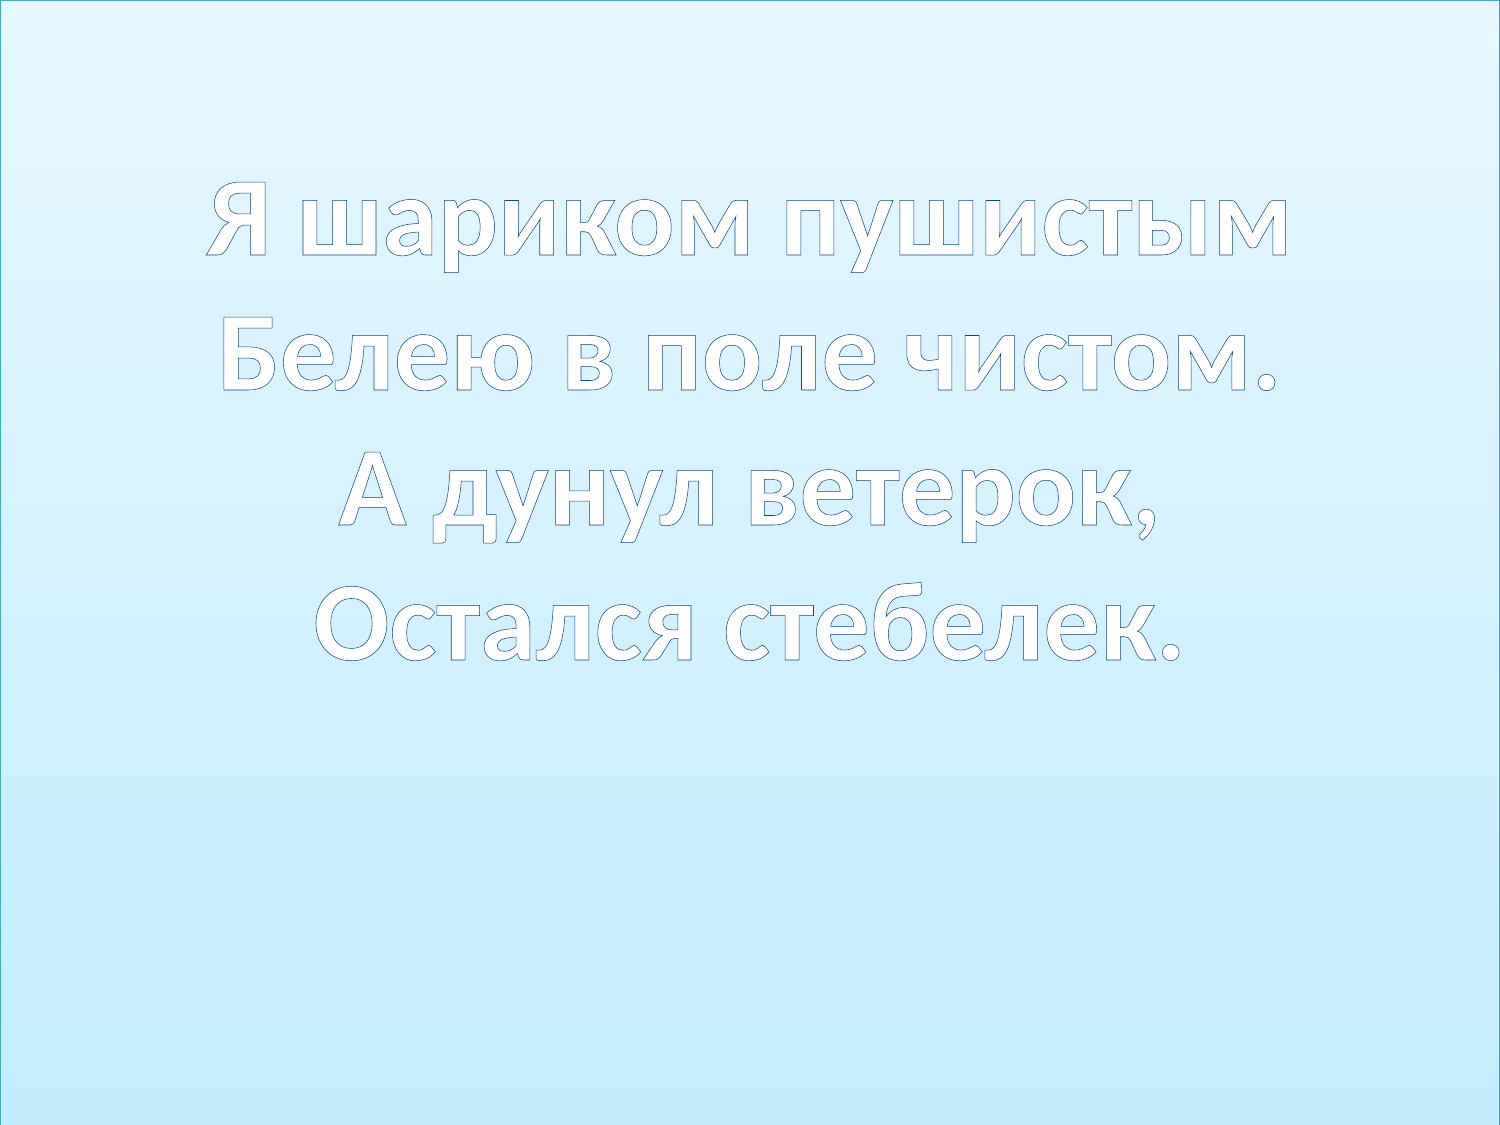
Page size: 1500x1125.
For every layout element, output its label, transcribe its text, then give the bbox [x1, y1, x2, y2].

text_box Я шариком пушистым Белею в поле чистом. А дунул ветерок, Остался стебелек. [0, 0, 1500, 1125]
